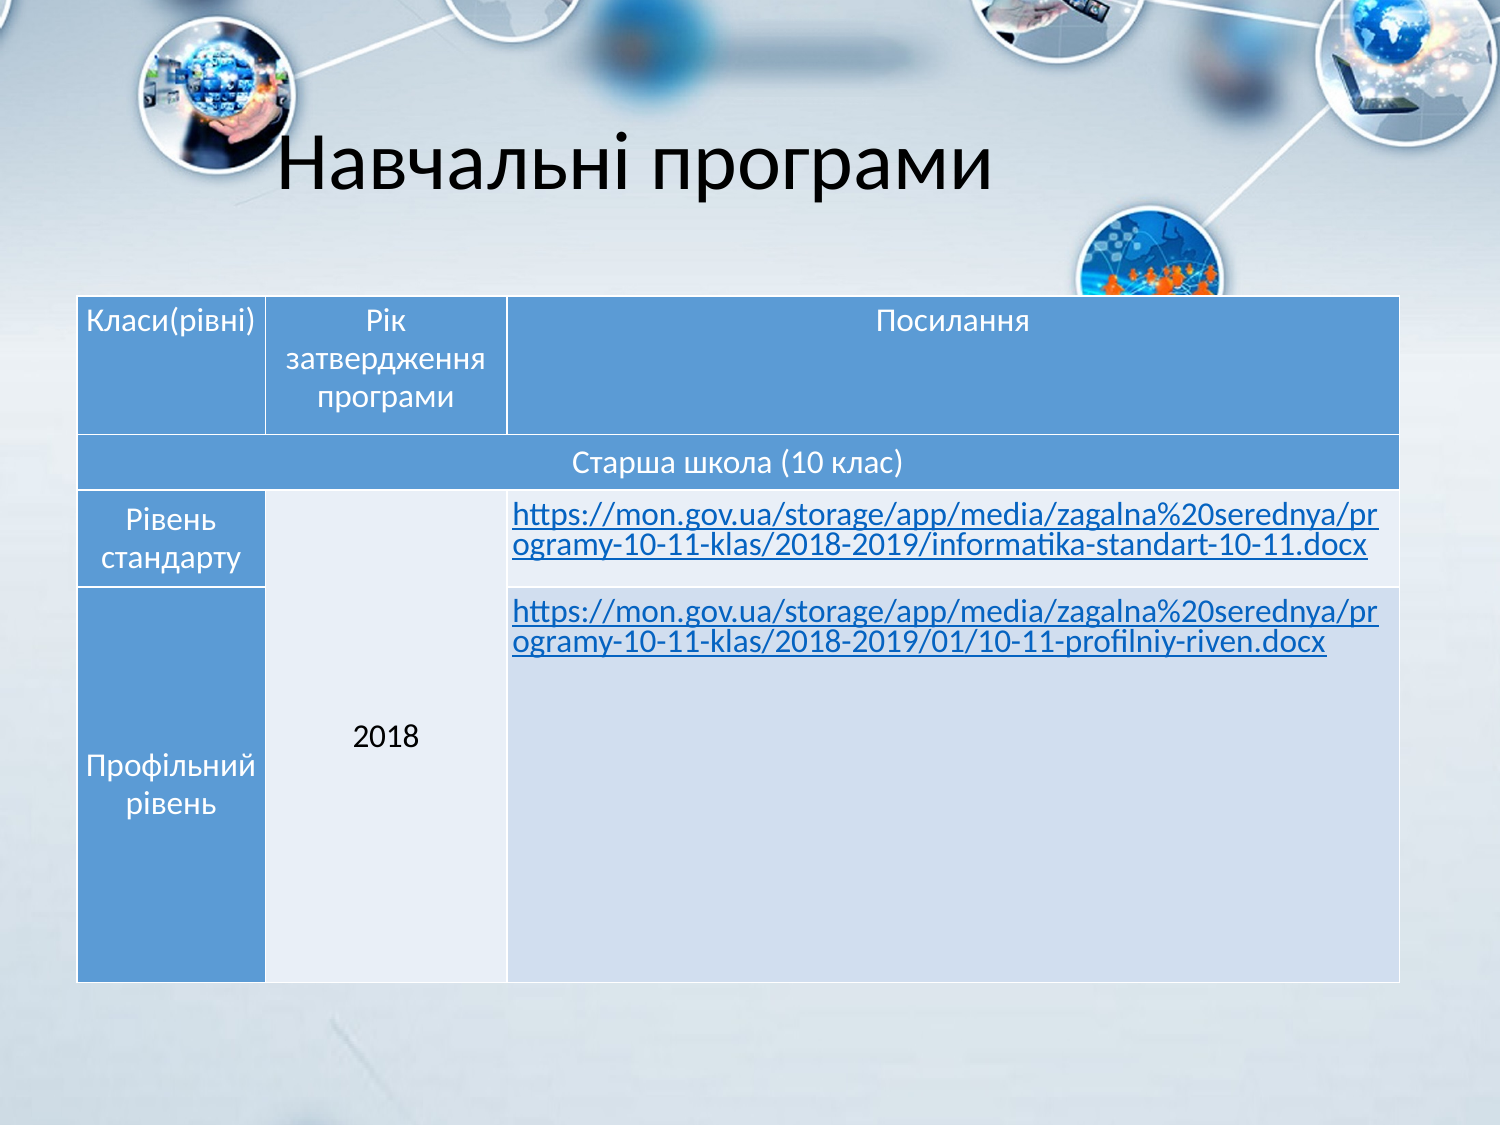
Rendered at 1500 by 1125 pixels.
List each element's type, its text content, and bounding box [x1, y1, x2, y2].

table_header Посилання [508, 297, 1399, 434]
table_header Рік затвердження програми [266, 297, 506, 434]
table_cell Старша школа (10 клас) [78, 435, 1399, 489]
table_cell Профільний рівень [78, 588, 265, 982]
table_cell 2018 [266, 491, 506, 982]
table_cell Рівень стандарту [78, 491, 265, 586]
table_cell https://mon.gov.ua/storage/app/media/zagalna%20serednya/programy-10-11-klas/2018-2019/informatika-standart-10-11.docx [508, 491, 1399, 586]
picture [0, 0, 1500, 1125]
table_cell https://mon.gov.ua/storage/app/media/zagalna%20serednya/programy-10-11-klas/2018-2019/01/10-11-profilniy-riven.docx [508, 588, 1399, 982]
table_header Класи(рівні) [78, 297, 265, 434]
title Навчальні програми [261, 98, 1393, 227]
